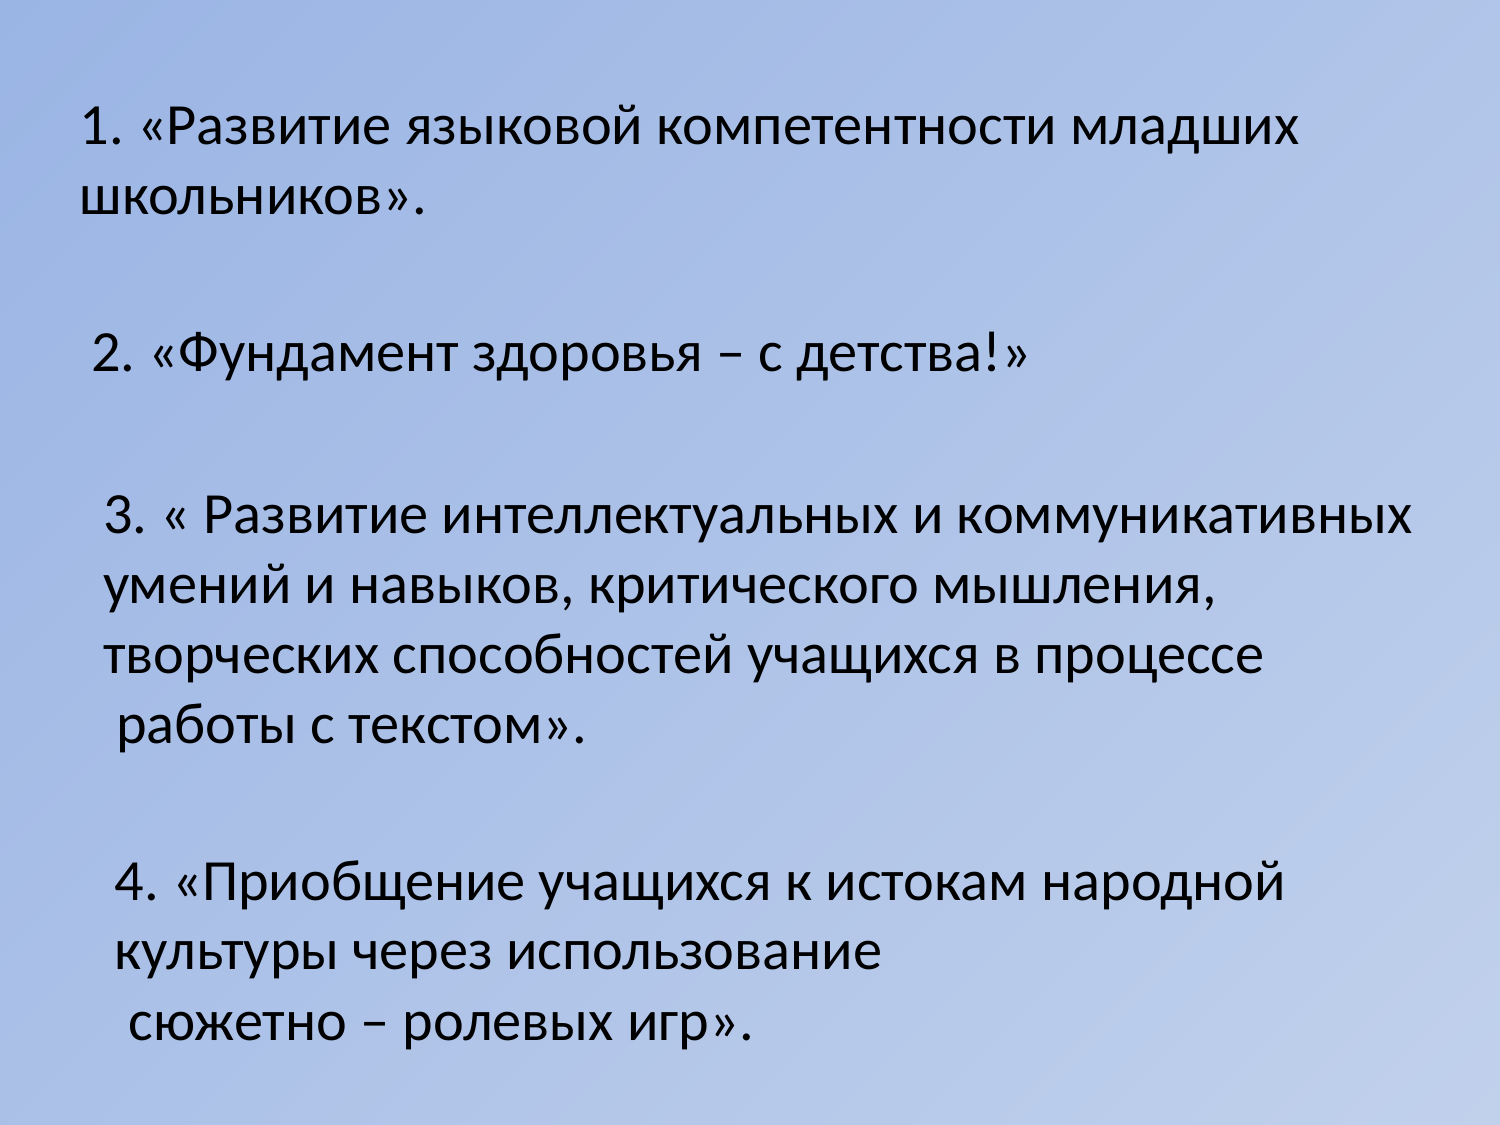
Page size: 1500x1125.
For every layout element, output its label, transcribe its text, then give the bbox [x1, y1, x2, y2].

text_box 2. «Фундамент здоровья – с детства!» [76, 305, 1353, 391]
text_box 3. « Развитие интеллектуальных и коммуникативных умений и навыков, критического мышления, творческих способностей учащихся в процессе работы с текстом». [88, 467, 1500, 763]
text_box 1. «Развитие языковой компетентности младших школьников». [64, 79, 1500, 234]
text_box 4. «Приобщение учащихся к истокам народной культуры через использование сюжетно – ролевых игр». [100, 834, 1402, 1059]
